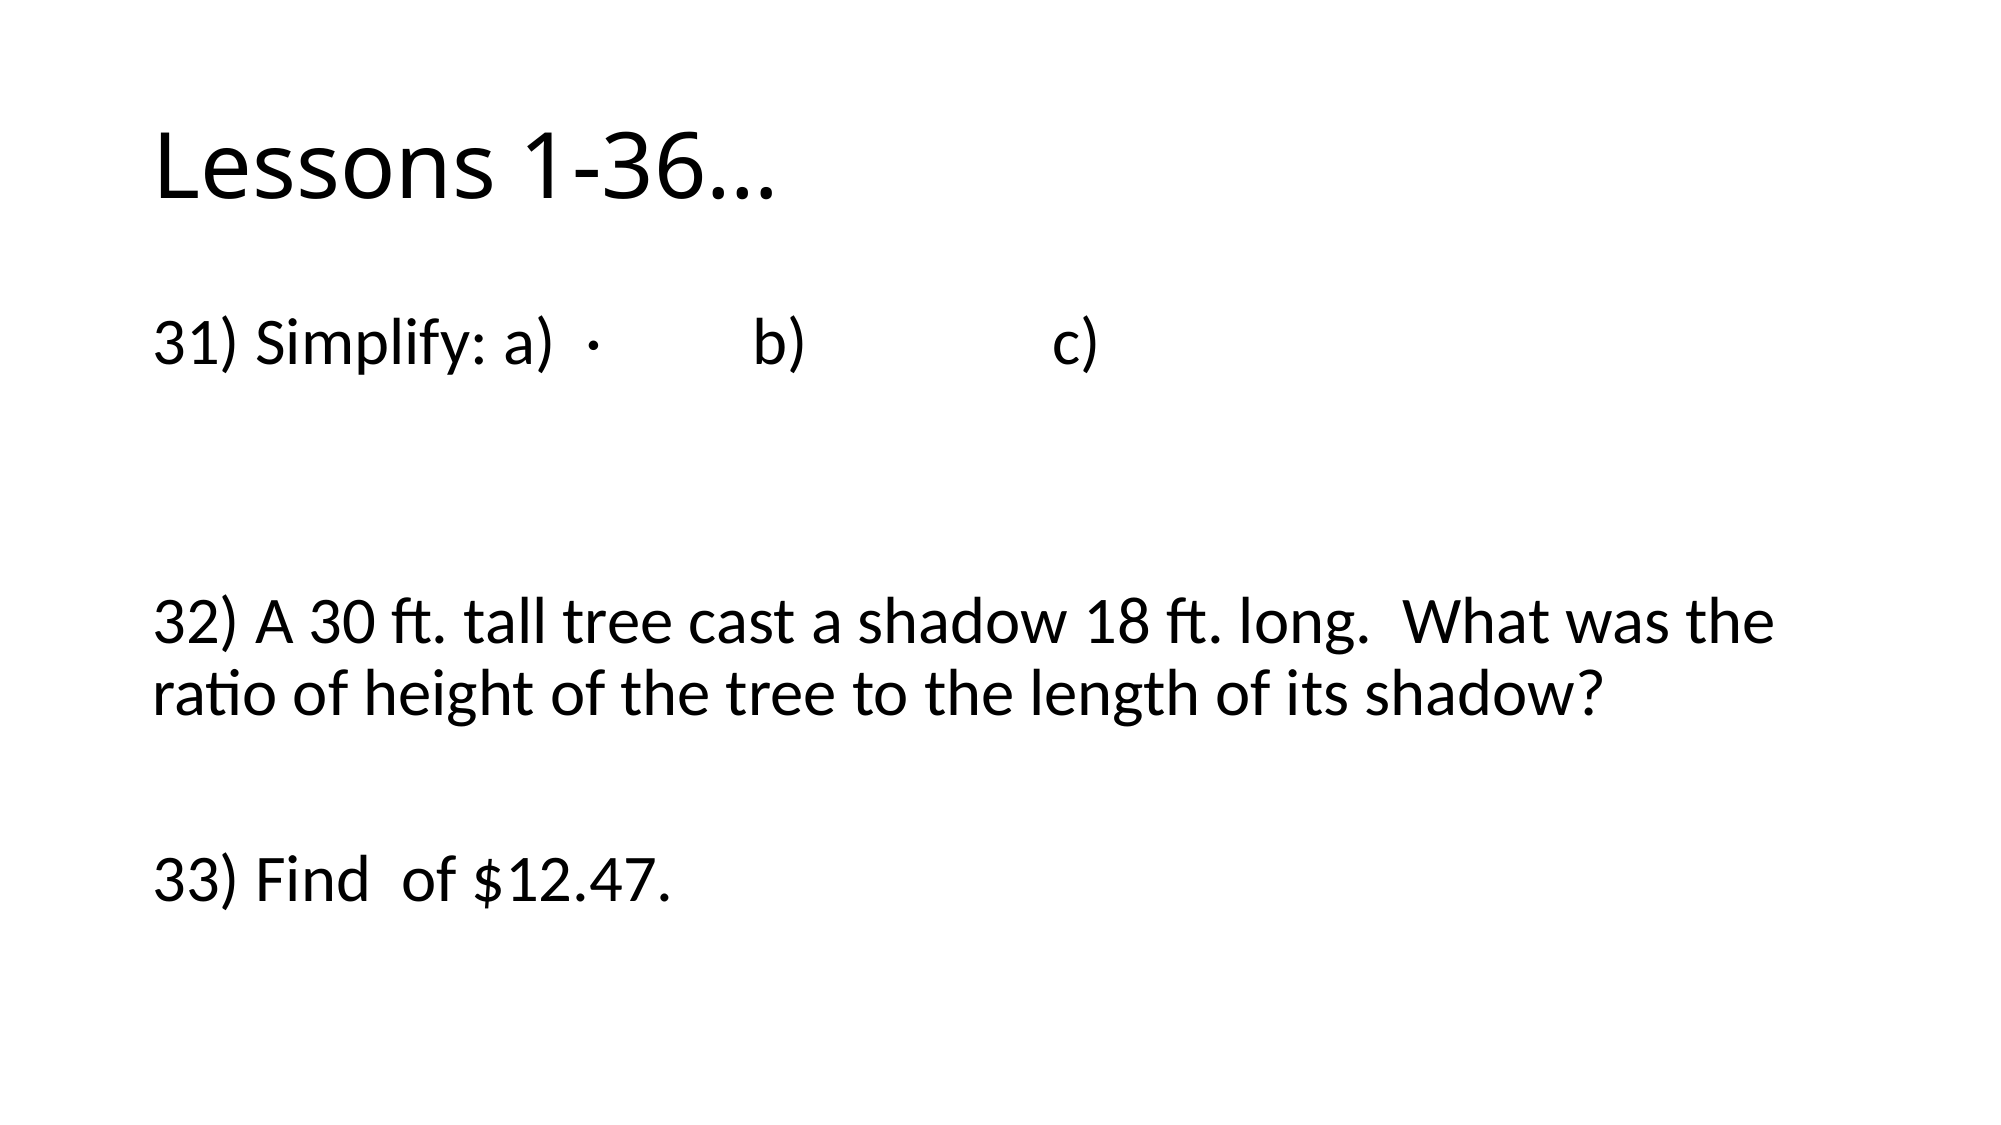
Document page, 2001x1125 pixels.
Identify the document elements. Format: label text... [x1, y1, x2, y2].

title Lessons 1-36… [137, 59, 1863, 278]
